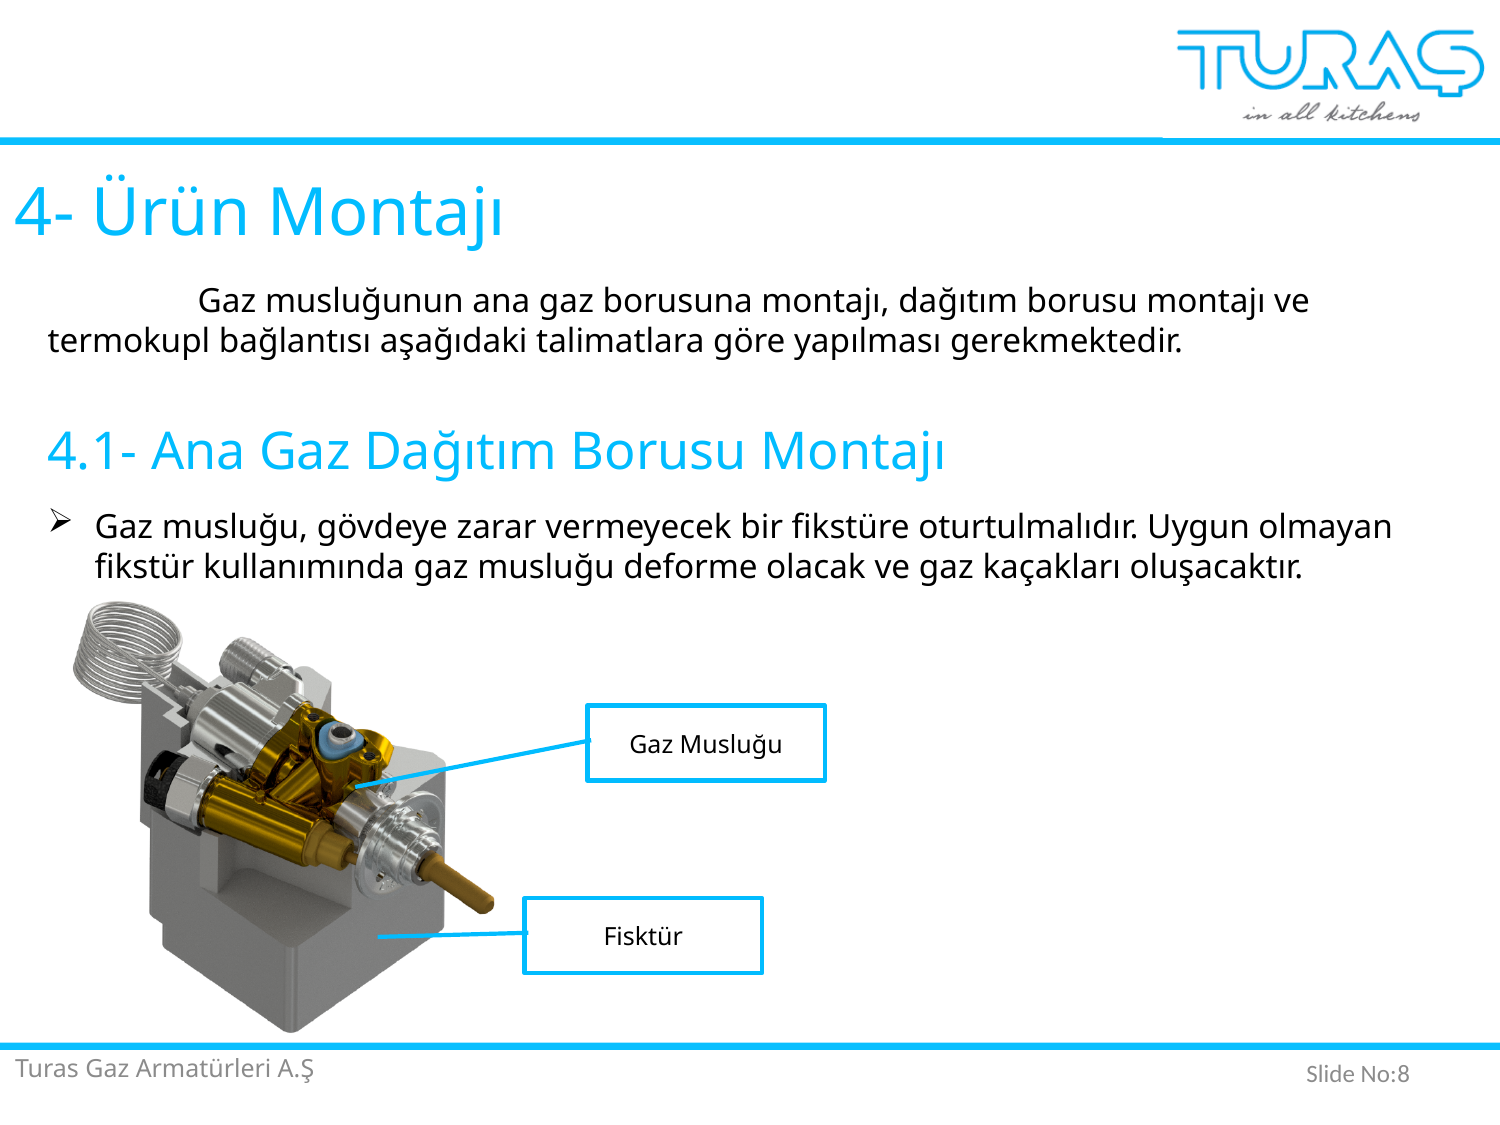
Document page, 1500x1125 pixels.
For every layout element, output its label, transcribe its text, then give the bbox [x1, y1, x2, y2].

picture [67, 596, 498, 1034]
list Gaz musluğunun ana gaz borusuna montajı, dağıtım borusu montajı ve termokupl bağlantısı aşağıdaki talimatlara göre yapılması gerekmektedir. Gaz musluğu, gövdeye zarar vermeyecek bir fikstüre oturtulmalıdır. Uygun olmayan fikstür kullanımında gaz musluğu deforme olacak ve gaz kaçakları oluşacaktır. [32, 271, 1468, 409]
text_box 4.1- Ana Gaz Dağıtım Borusu Montajı [32, 409, 1500, 488]
text_box Gaz Musluğu [502, 703, 827, 783]
text_box [0, 1040, 1500, 1052]
text_box Fisktür [502, 896, 764, 975]
picture [1162, 0, 1500, 137]
text_box 4- Ürün Montajı [0, 161, 1500, 256]
list Gaz musluğunun ana gaz borusuna montajı, dağıtım borusu montajı ve termokupl bağlantısı aşağıdaki talimatlara göre yapılması gerekmektedir. Gaz musluğu, gövdeye zarar vermeyecek bir fikstüre oturtulmalıdır. Uygun olmayan fikstür kullanımında gaz musluğu deforme olacak ve gaz kaçakları oluşacaktır. [32, 488, 1468, 922]
text_box [0, 135, 1500, 147]
text_box Turas Gaz Armatürleri A.Ş [0, 1052, 475, 1098]
slide_number Slide No:8 [1074, 1052, 1425, 1103]
